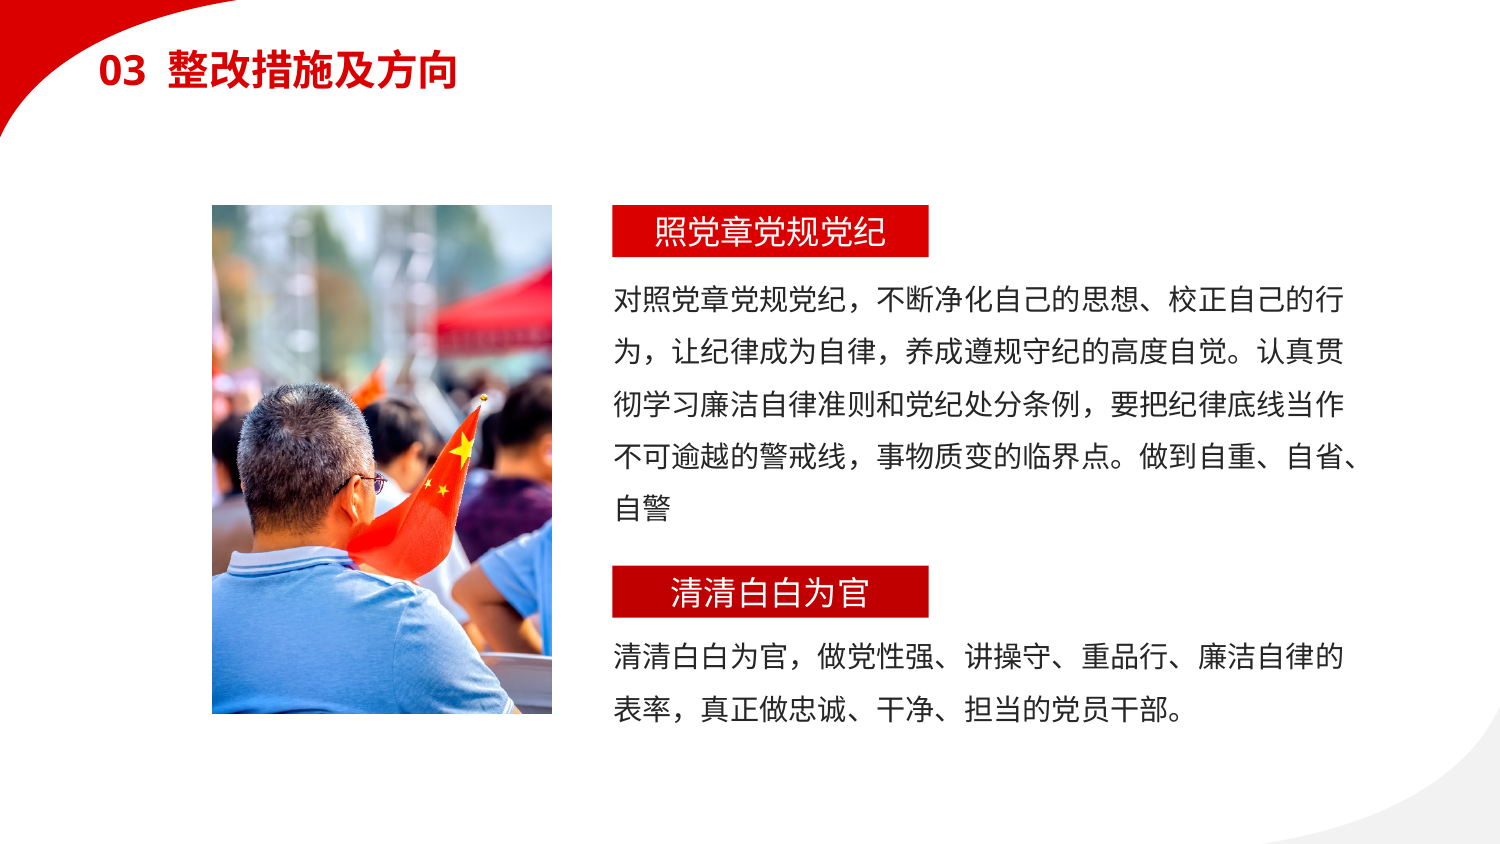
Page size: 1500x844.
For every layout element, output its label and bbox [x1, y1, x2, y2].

text_box [0, 0, 1500, 844]
